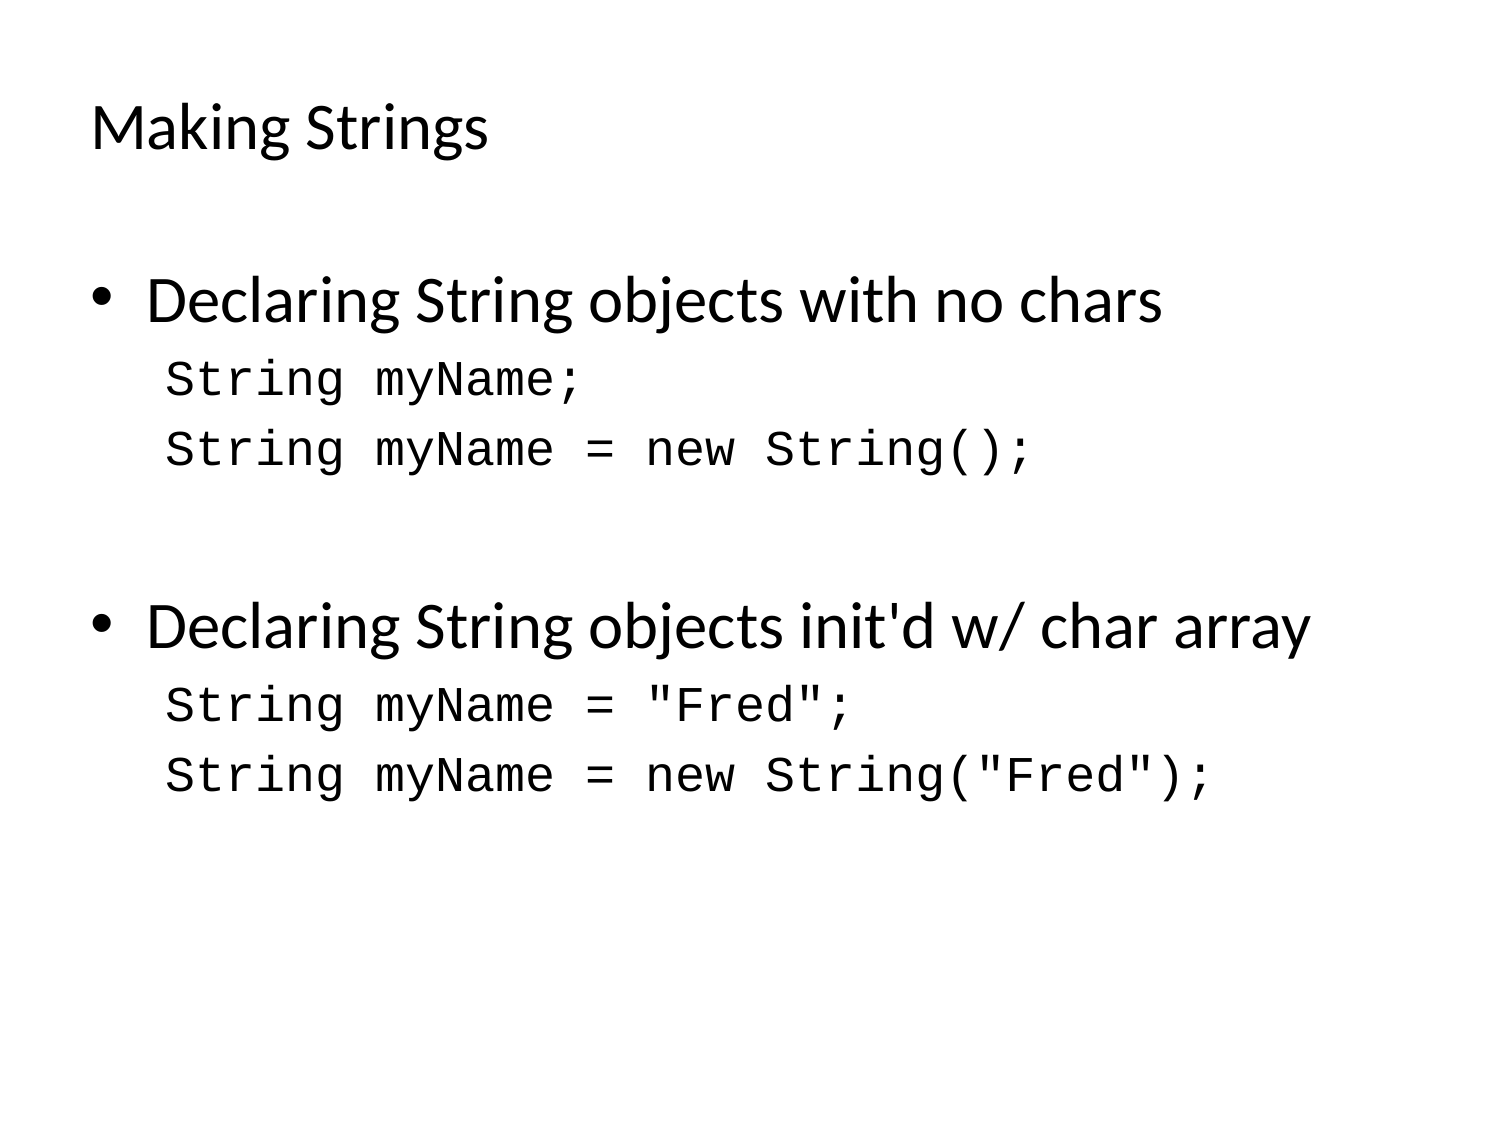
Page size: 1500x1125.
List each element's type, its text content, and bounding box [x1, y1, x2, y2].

list Making Strings Declaring String objects with no chars String myName; String myName = new String(); Declaring String objects init'd w/ char array String myName = "Fred"; String myName = new String("Fred"); [75, 75, 1425, 1005]
